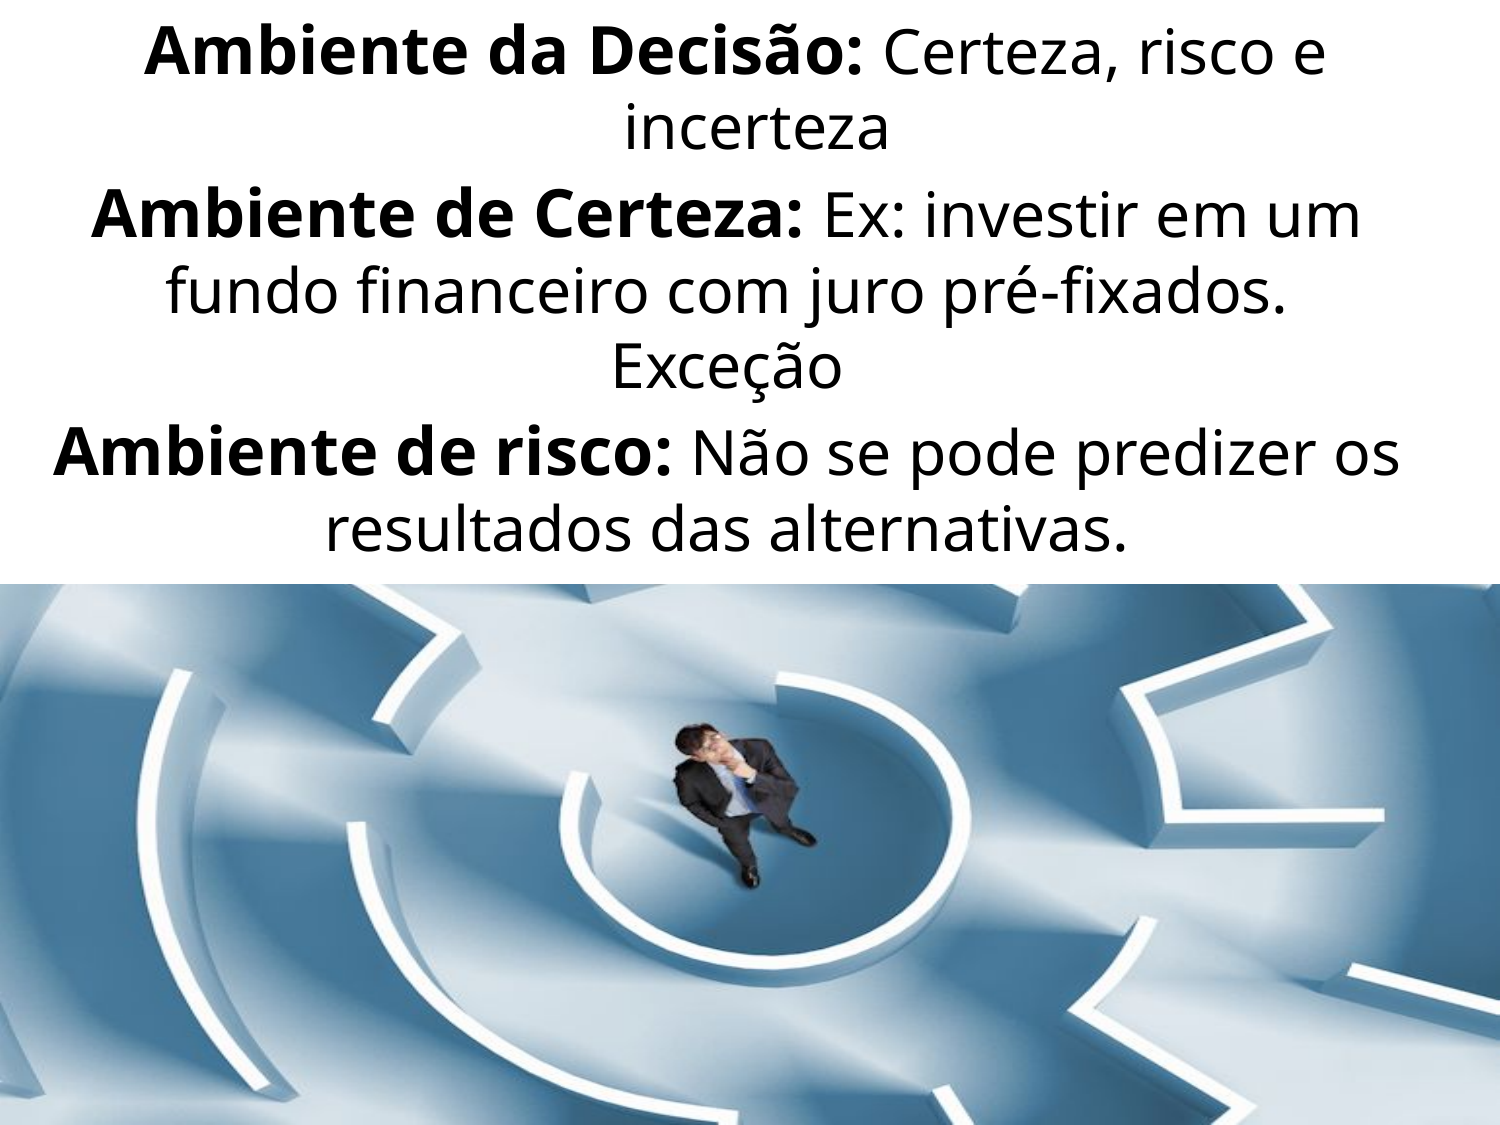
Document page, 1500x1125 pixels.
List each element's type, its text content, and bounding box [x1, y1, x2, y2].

list Ambiente da Decisão: Certeza, risco e incerteza Ambiente de Certeza: Ex: investir em um fundo financeiro com juro pré-fixados. Exceção Ambiente de risco: Não se pode predizer os resultados das alternativas. Ambiente de incerteza: Mais difícil. Necessita de criatividade e inovação. Ex: reação dos clientes [35, 0, 1421, 583]
picture [0, 583, 1500, 1125]
